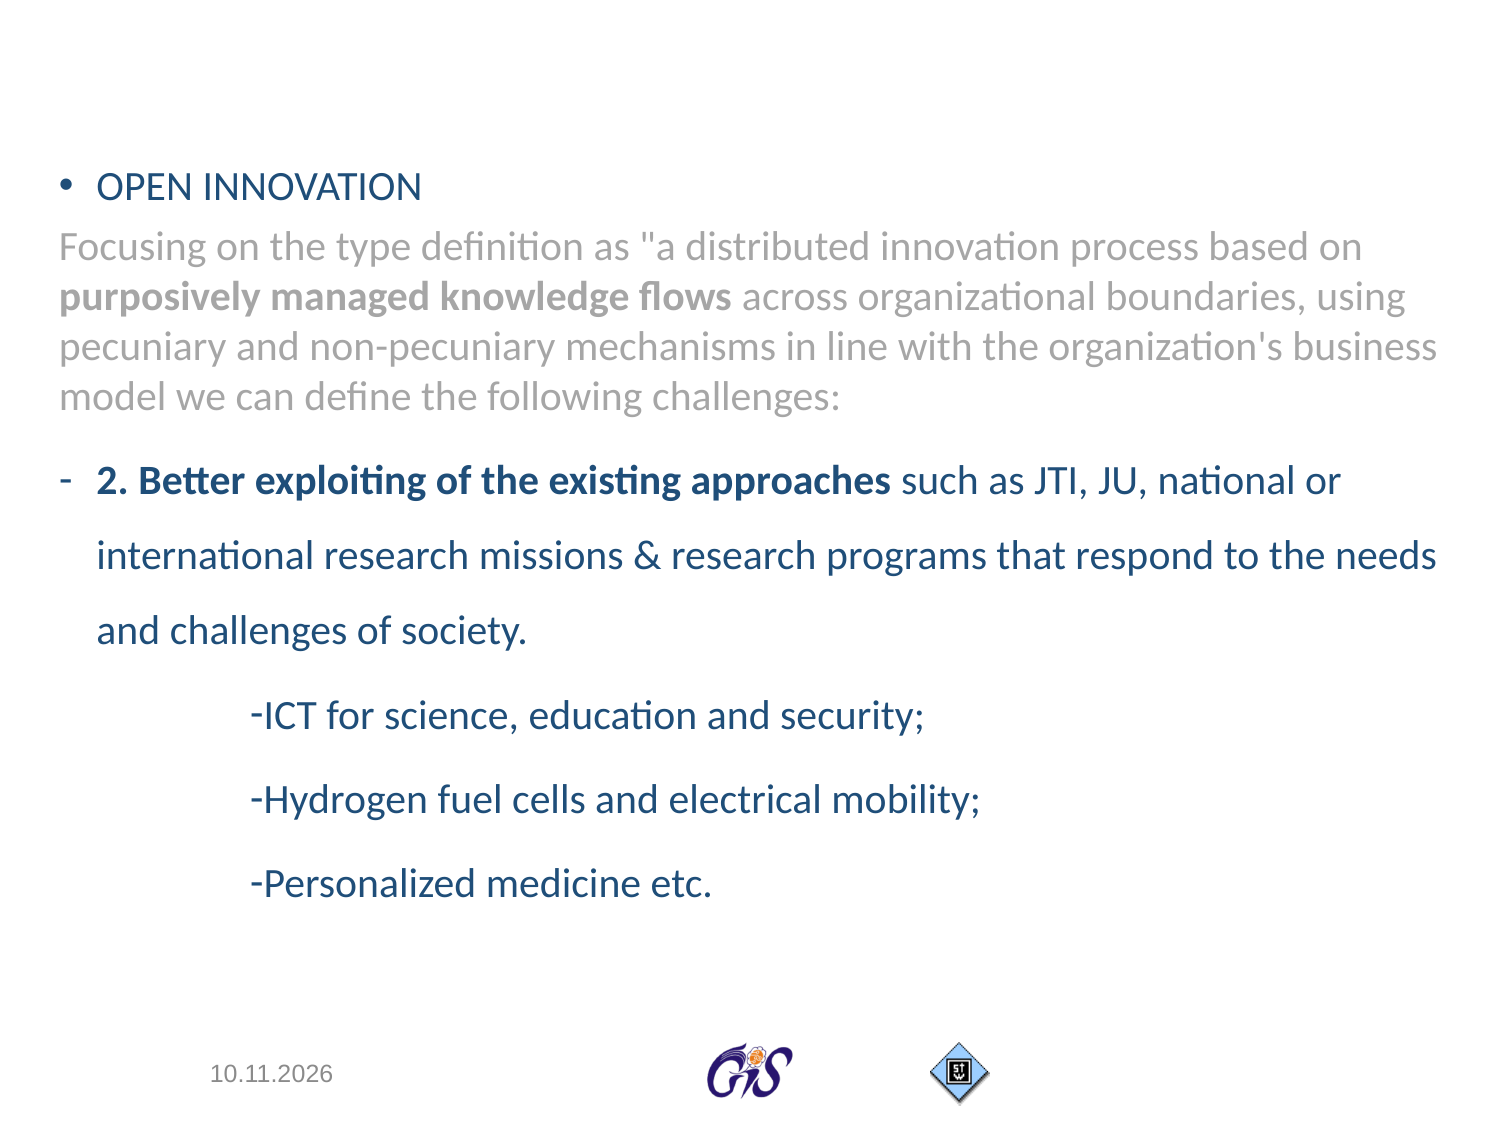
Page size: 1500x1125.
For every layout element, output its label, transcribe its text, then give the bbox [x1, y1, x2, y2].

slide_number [103, 1042, 441, 1103]
picture [707, 1042, 793, 1099]
list OPEN INNOVATION Focusing on the type definition as "a distributed innovation process based on purposively managed knowledge flows across organizational boundaries, using pecuniary and non-pecuniary mechanisms in line with the organization's business model we can define the following challenges: 2. Better exploiting of the existing approaches such as JTI, JU, national or international research missions & research programs that respond to the needs and challenges of society. ICT for science, education and security; Hydrogen fuel cells and electrical mobility; Personalized medicine etc. [47, 141, 1469, 1010]
picture [930, 1042, 990, 1106]
